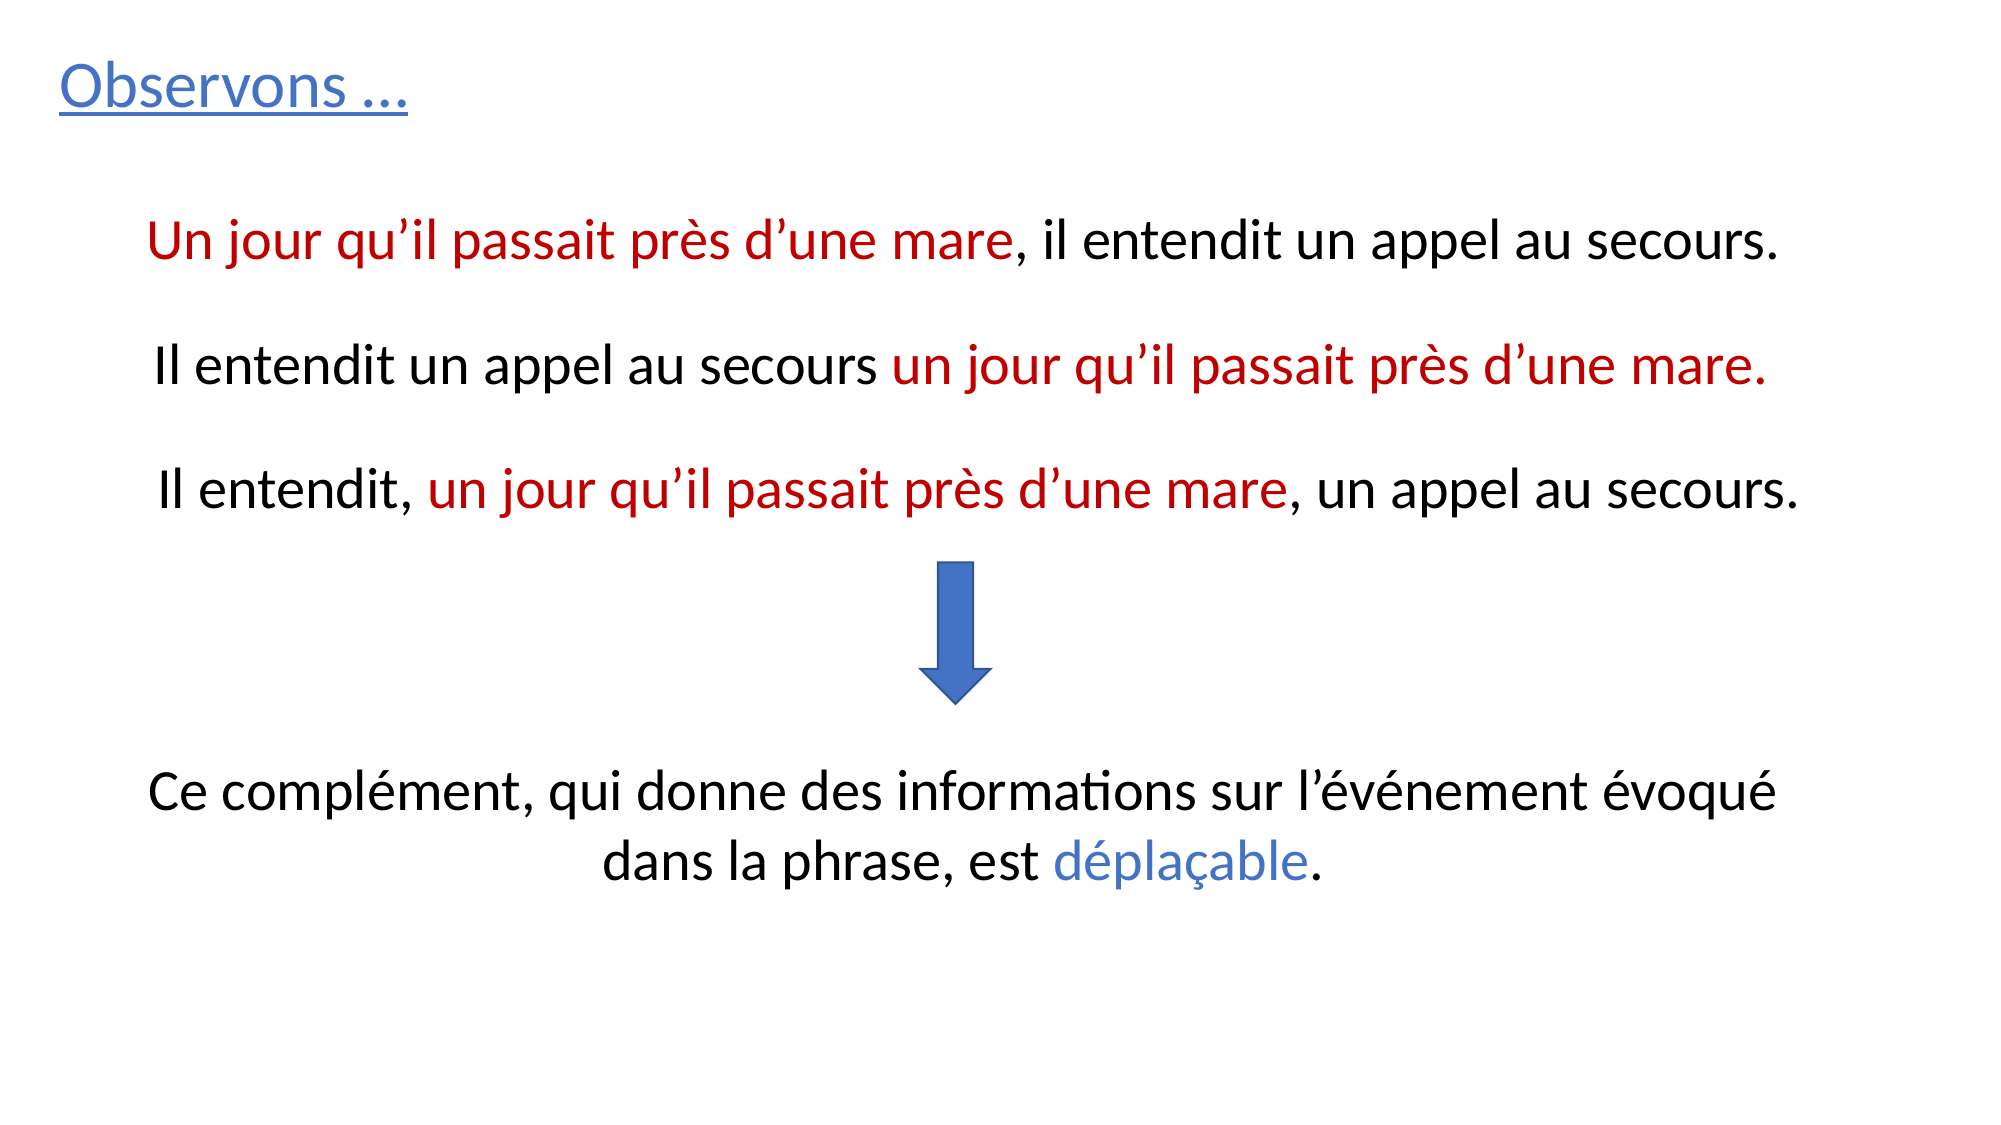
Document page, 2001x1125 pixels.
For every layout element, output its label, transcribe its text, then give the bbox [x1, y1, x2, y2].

text_box [917, 561, 994, 706]
text_box Il entendit un appel au secours un jour qu’il passait près d’une mare. [138, 319, 1796, 405]
text_box Un jour qu’il passait près d’une mare, il entendit un appel au secours. [131, 193, 1933, 279]
text_box Il entendit, un jour qu’il passait près d’une mare, un appel au secours. [129, 442, 1899, 528]
text_box Ce complément, qui donne des informations sur l’événement évoqué dans la phrase, est déplaçable. [102, 744, 1824, 900]
text_box Observons … [44, 33, 481, 128]
